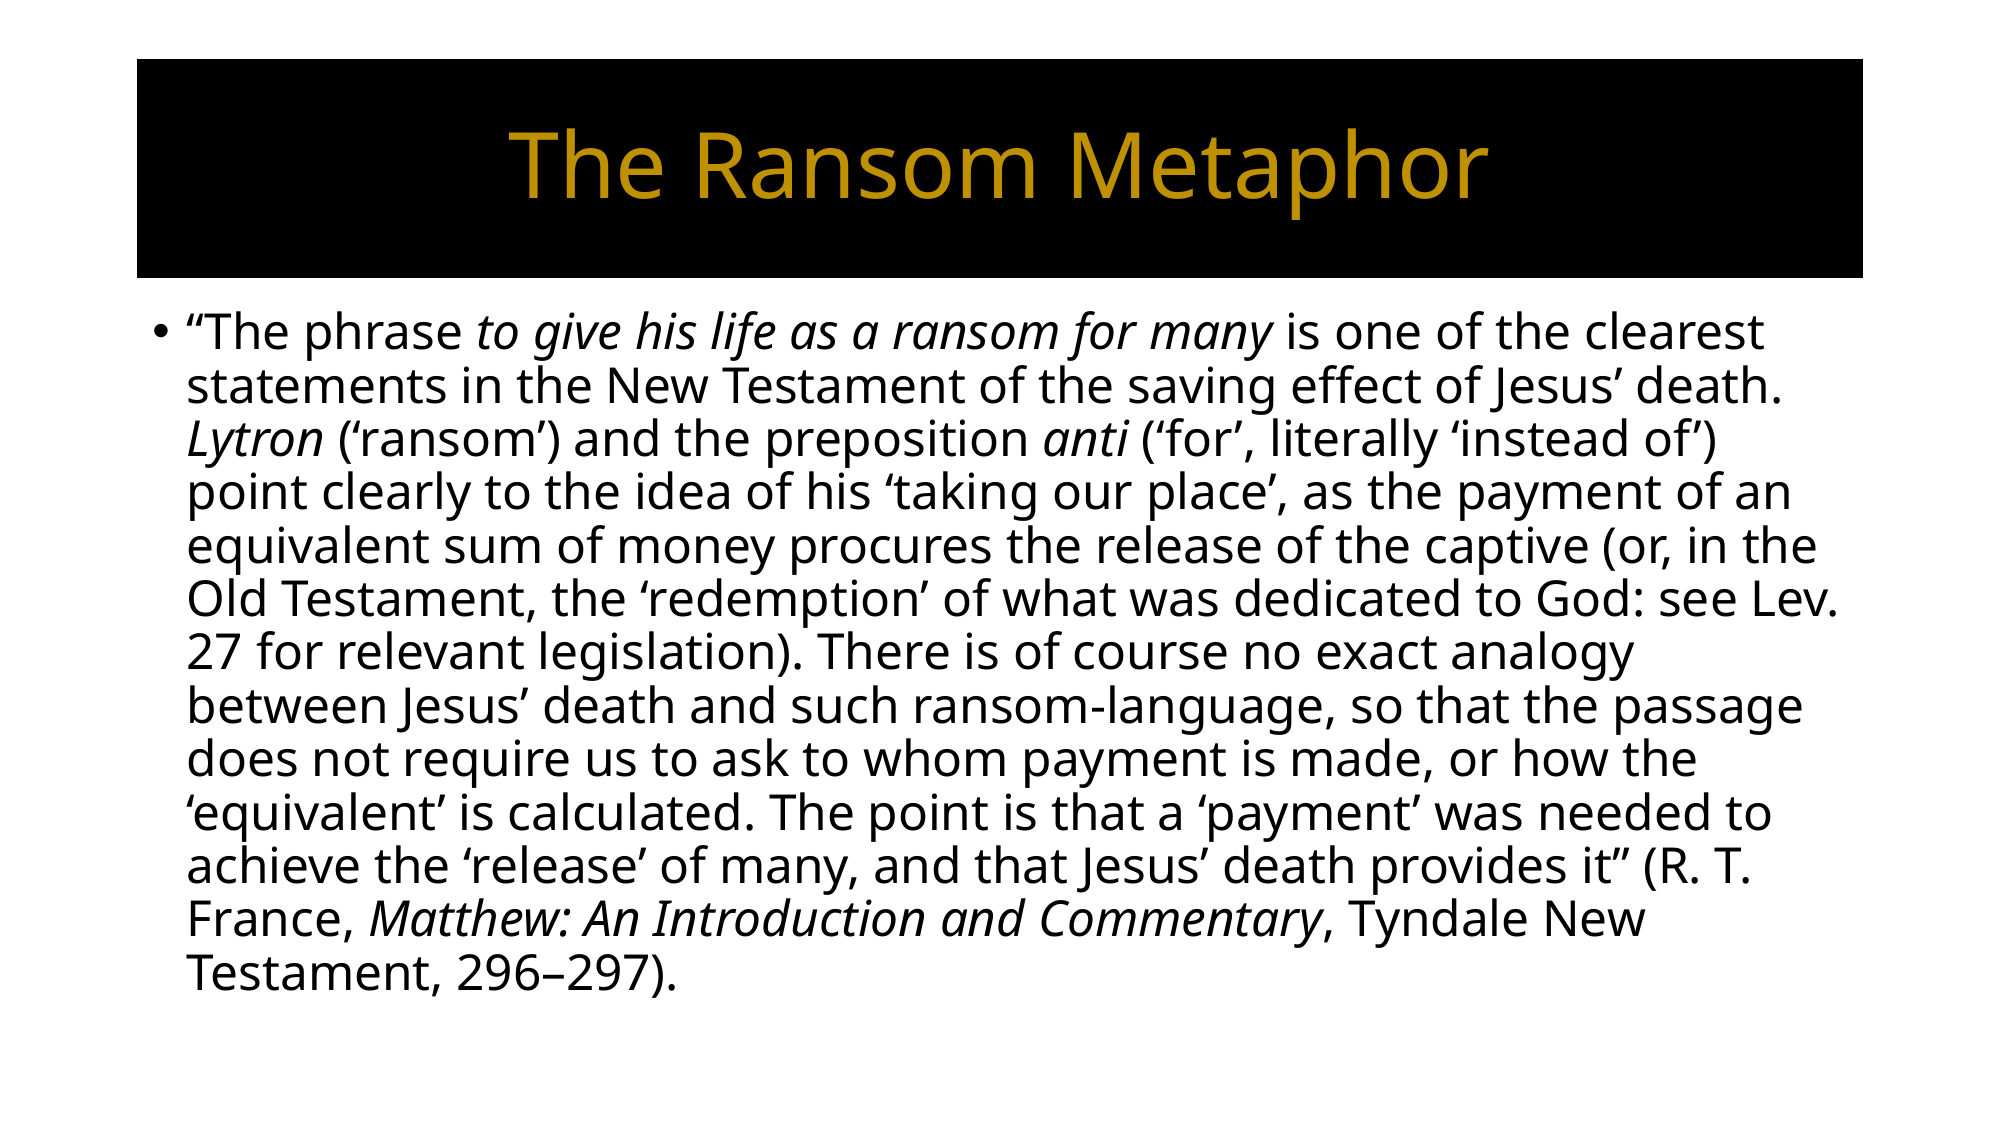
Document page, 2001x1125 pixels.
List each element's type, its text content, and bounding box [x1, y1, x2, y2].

title The Ransom Metaphor [137, 59, 1863, 278]
list “The phrase to give his life as a ransom for many is one of the clearest statements in the New Testament of the saving effect of Jesus’ death. Lytron (‘ransom’) and the preposition anti (‘for’, literally ‘instead of’) point clearly to the idea of his ‘taking our place’, as the payment of an equivalent sum of money procures the release of the captive (or, in the Old Testament, the ‘redemption’ of what was dedicated to God: see Lev. 27 for relevant legislation). There is of course no exact analogy between Jesus’ death and such ransom-language, so that the passage does not require us to ask to whom payment is made, or how the ‘equivalent’ is calculated. The point is that a ‘payment’ was needed to achieve the ‘release’ of many, and that Jesus’ death provides it” (R. T. France, Matthew: An Introduction and Commentary, Tyndale New Testament, 296–297). [137, 299, 1863, 1014]
